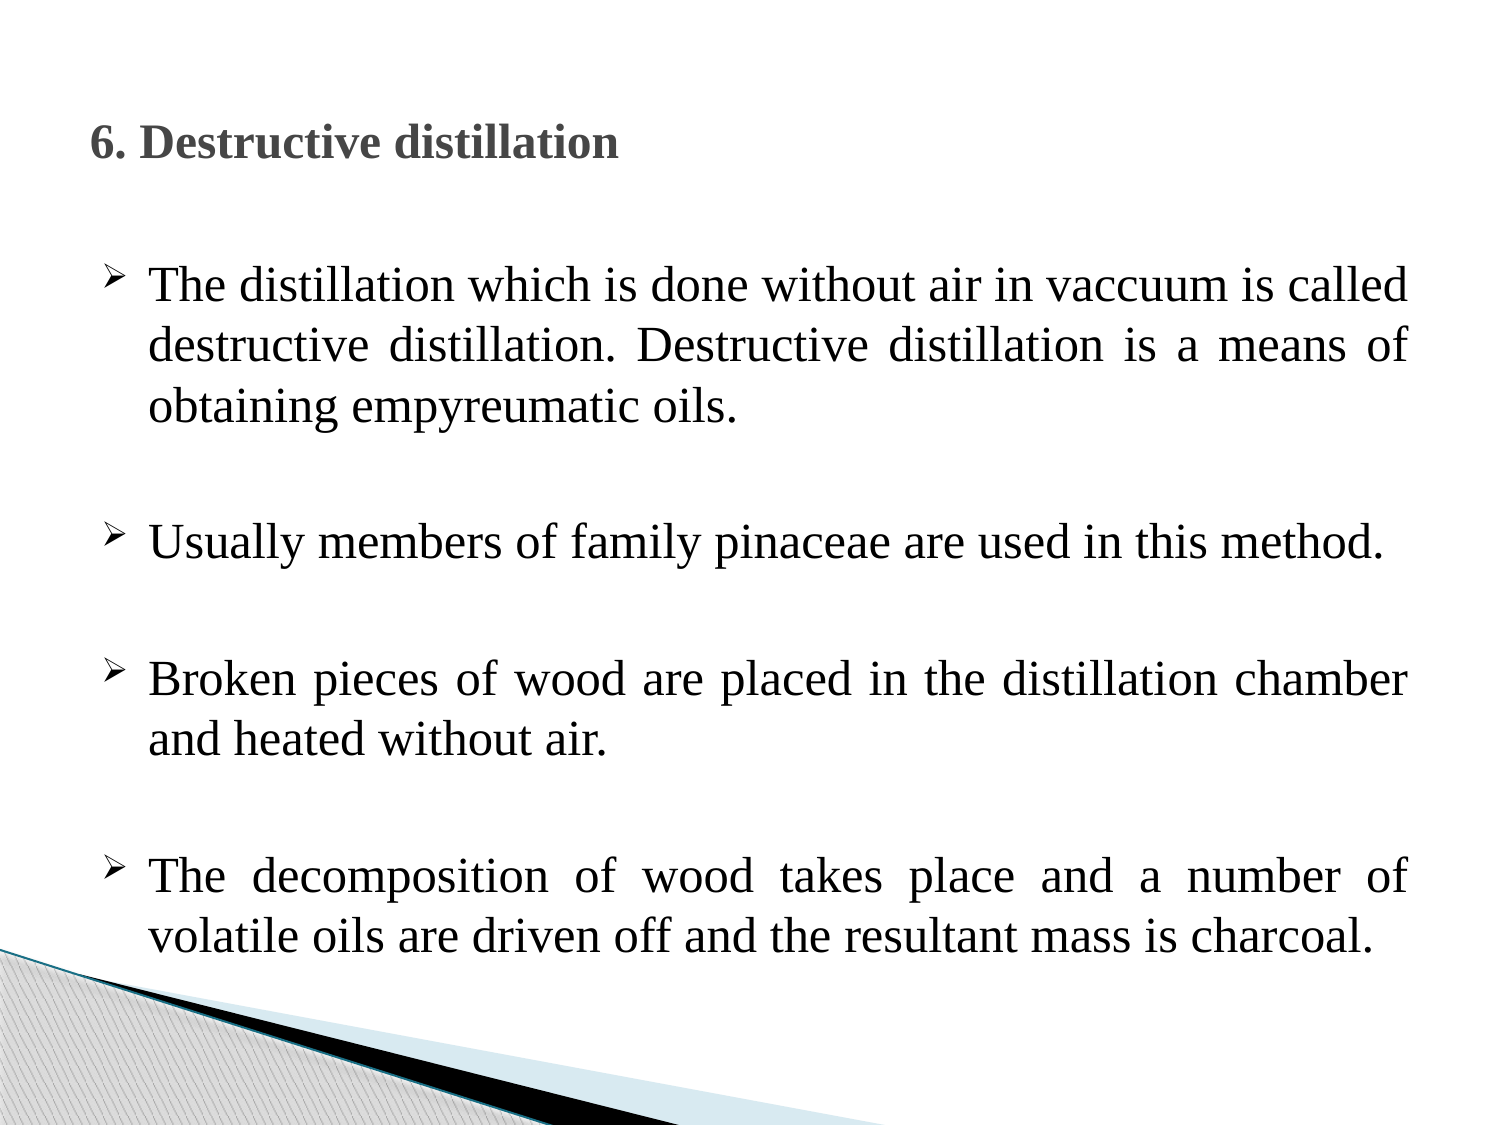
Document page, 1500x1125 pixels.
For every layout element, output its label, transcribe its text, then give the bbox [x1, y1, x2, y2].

title 6. Destructive distillation [75, 45, 1425, 233]
list The distillation which is done without air in vaccuum is called destructive distillation. Destructive distillation is a means of obtaining empyreumatic oils. Usually members of family pinaceae are used in this method. Broken pieces of wood are placed in the distillation chamber and heated without air. The decomposition of wood takes place and a number of volatile oils are driven off and the resultant mass is charcoal. [75, 243, 1425, 986]
